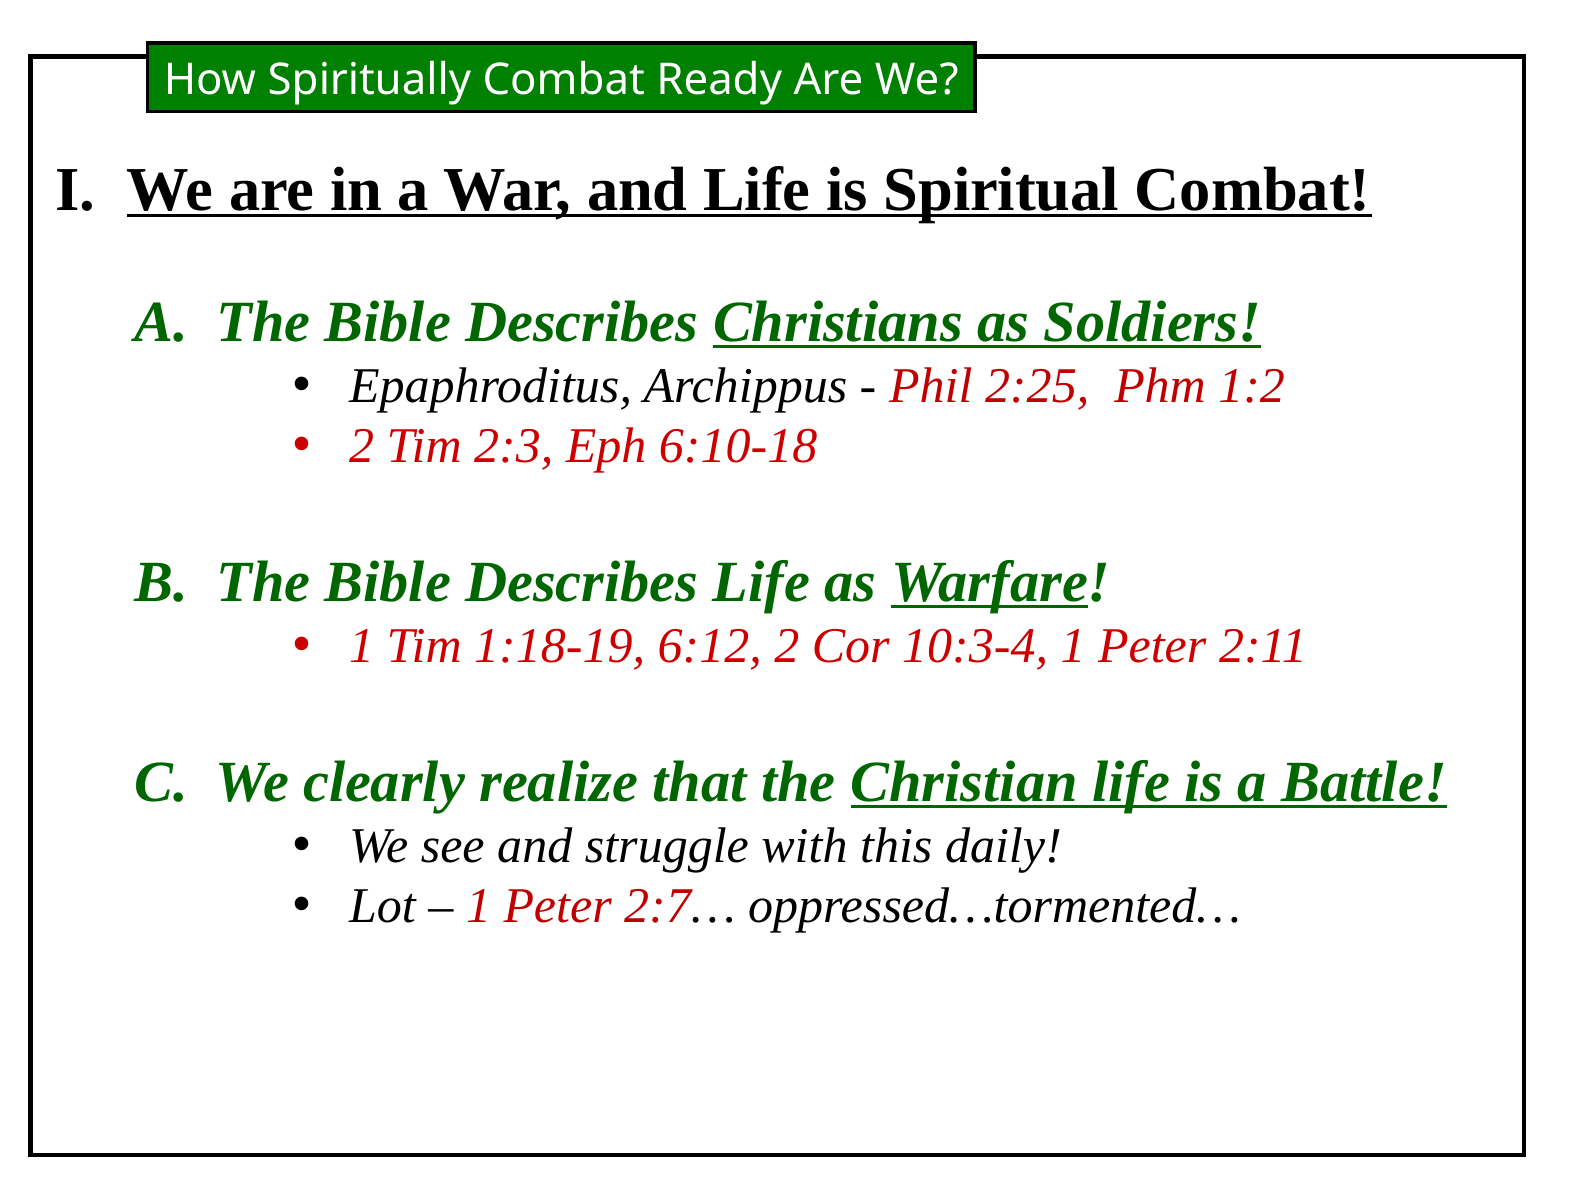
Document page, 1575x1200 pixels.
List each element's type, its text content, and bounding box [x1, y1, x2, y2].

text_box I. We are in a War, and Life is Spiritual Combat! A. The Bible Describes Christians as Soldiers! Epaphroditus, Archippus - Phil 2:25, Phm 1:2 2 Tim 2:3, Eph 6:10-18 B. The Bible Describes Life as Warfare! 1 Tim 1:18-19, 6:12, 2 Cor 10:3-4, 1 Peter 2:11 C. We clearly realize that the Christian life is a Battle! We see and struggle with this daily! Lot – 1 Peter 2:7… oppressed…tormented… [39, 140, 1484, 969]
text_box [30, 56, 1524, 1155]
text_box How Spiritually Combat Ready Are We? [147, 42, 976, 112]
